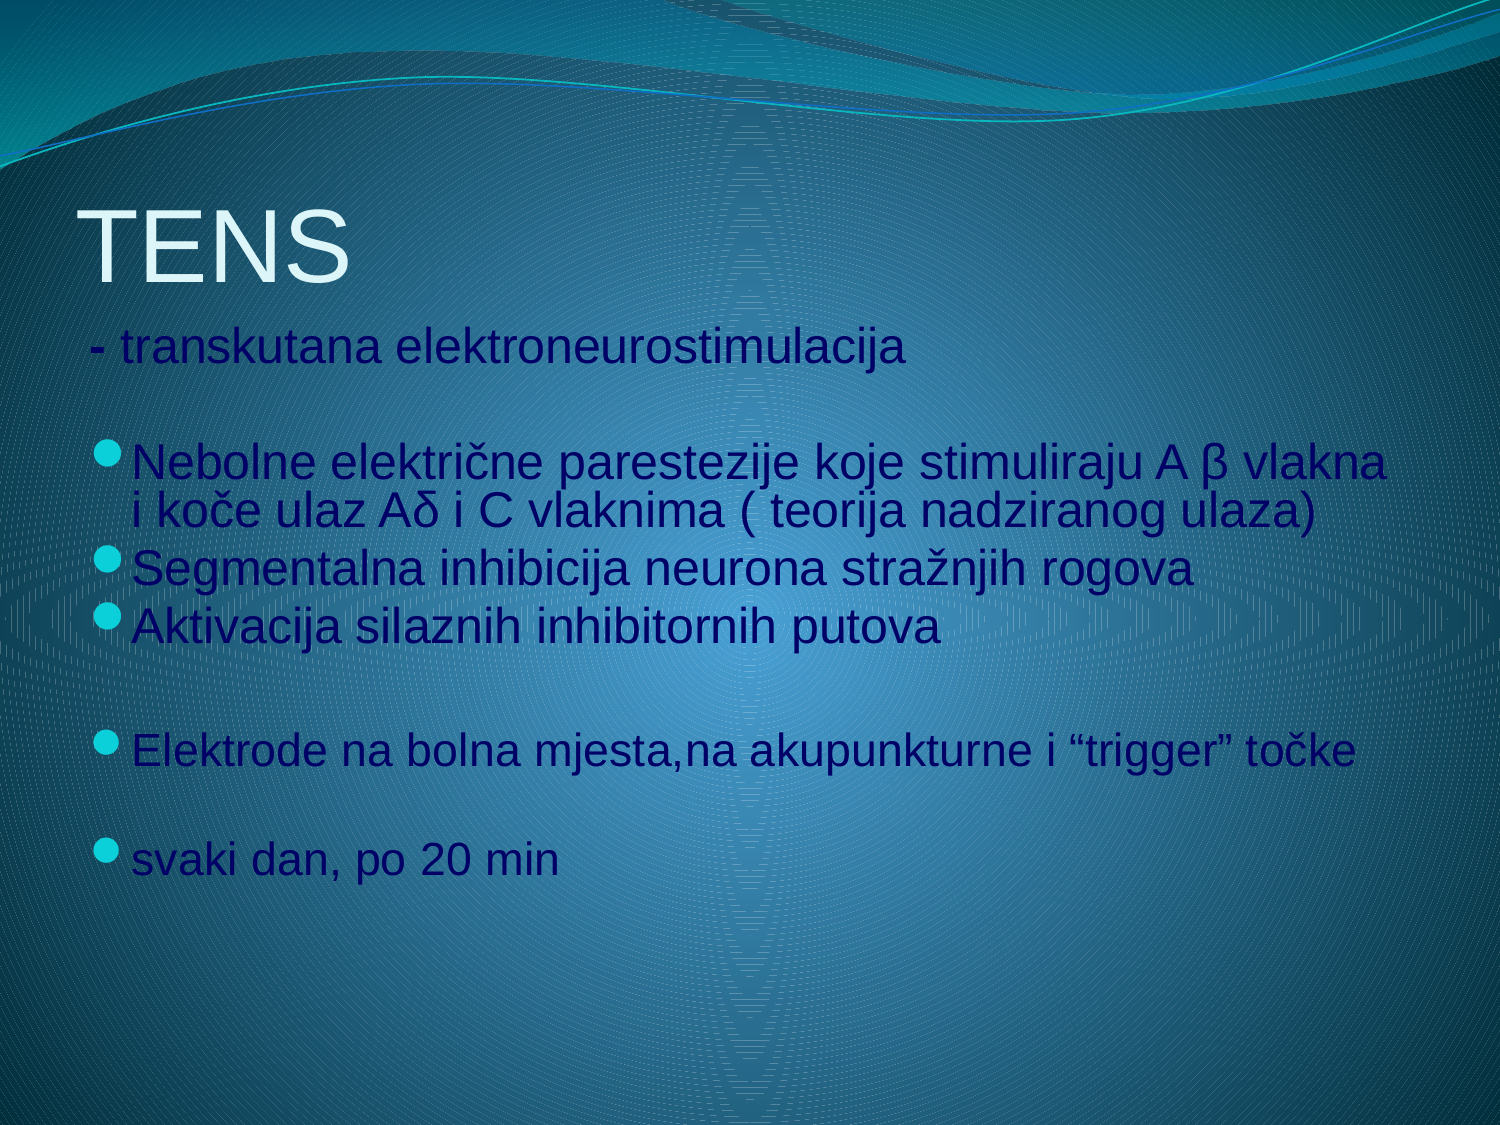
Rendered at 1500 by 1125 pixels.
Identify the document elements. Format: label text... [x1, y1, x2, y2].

list - transkutana elektroneurostimulacija Nebolne električne parestezije koje stimuliraju A β vlakna i koče ulaz Aδ i C vlaknima ( teorija nadziranog ulaza) Segmentalna inhibicija neurona stražnjih rogova Aktivacija silaznih inhibitornih putova Elektrode na bolna mjesta,na akupunkturne i “trigger” točke svaki dan, po 20 min [75, 317, 1425, 1038]
title TENS [75, 115, 1425, 303]
